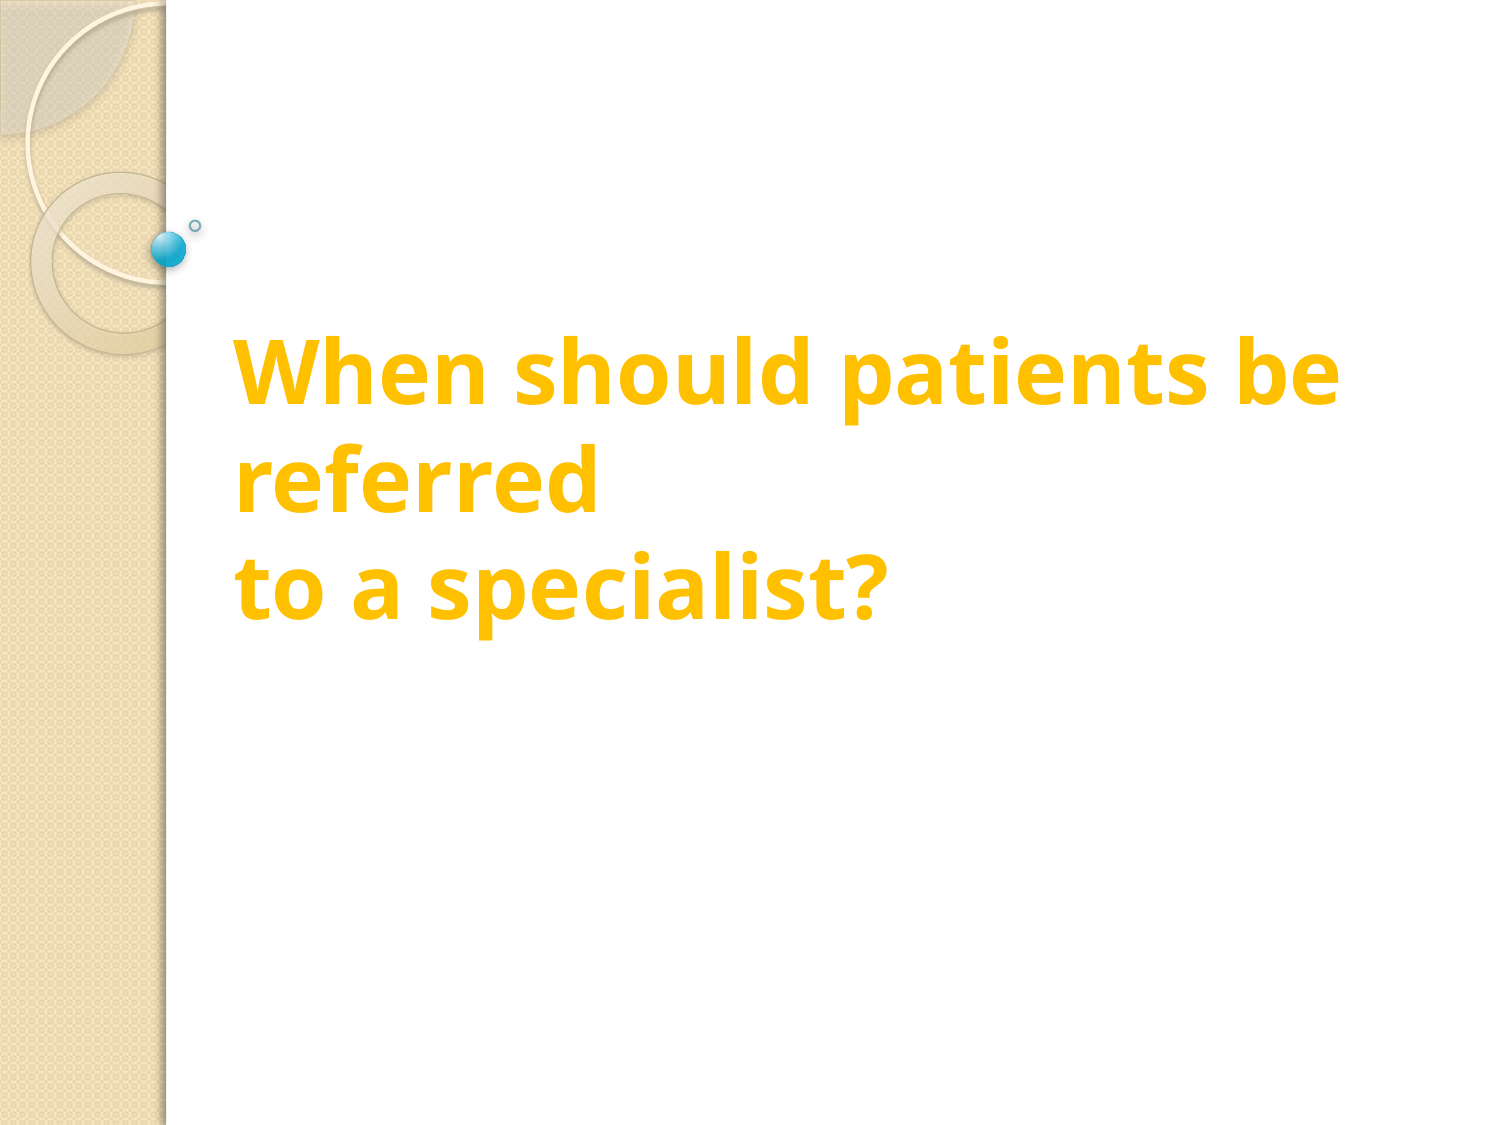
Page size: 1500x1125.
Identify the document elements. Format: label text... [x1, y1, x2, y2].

title When should patients be referred to a specialist? [218, 303, 1494, 646]
